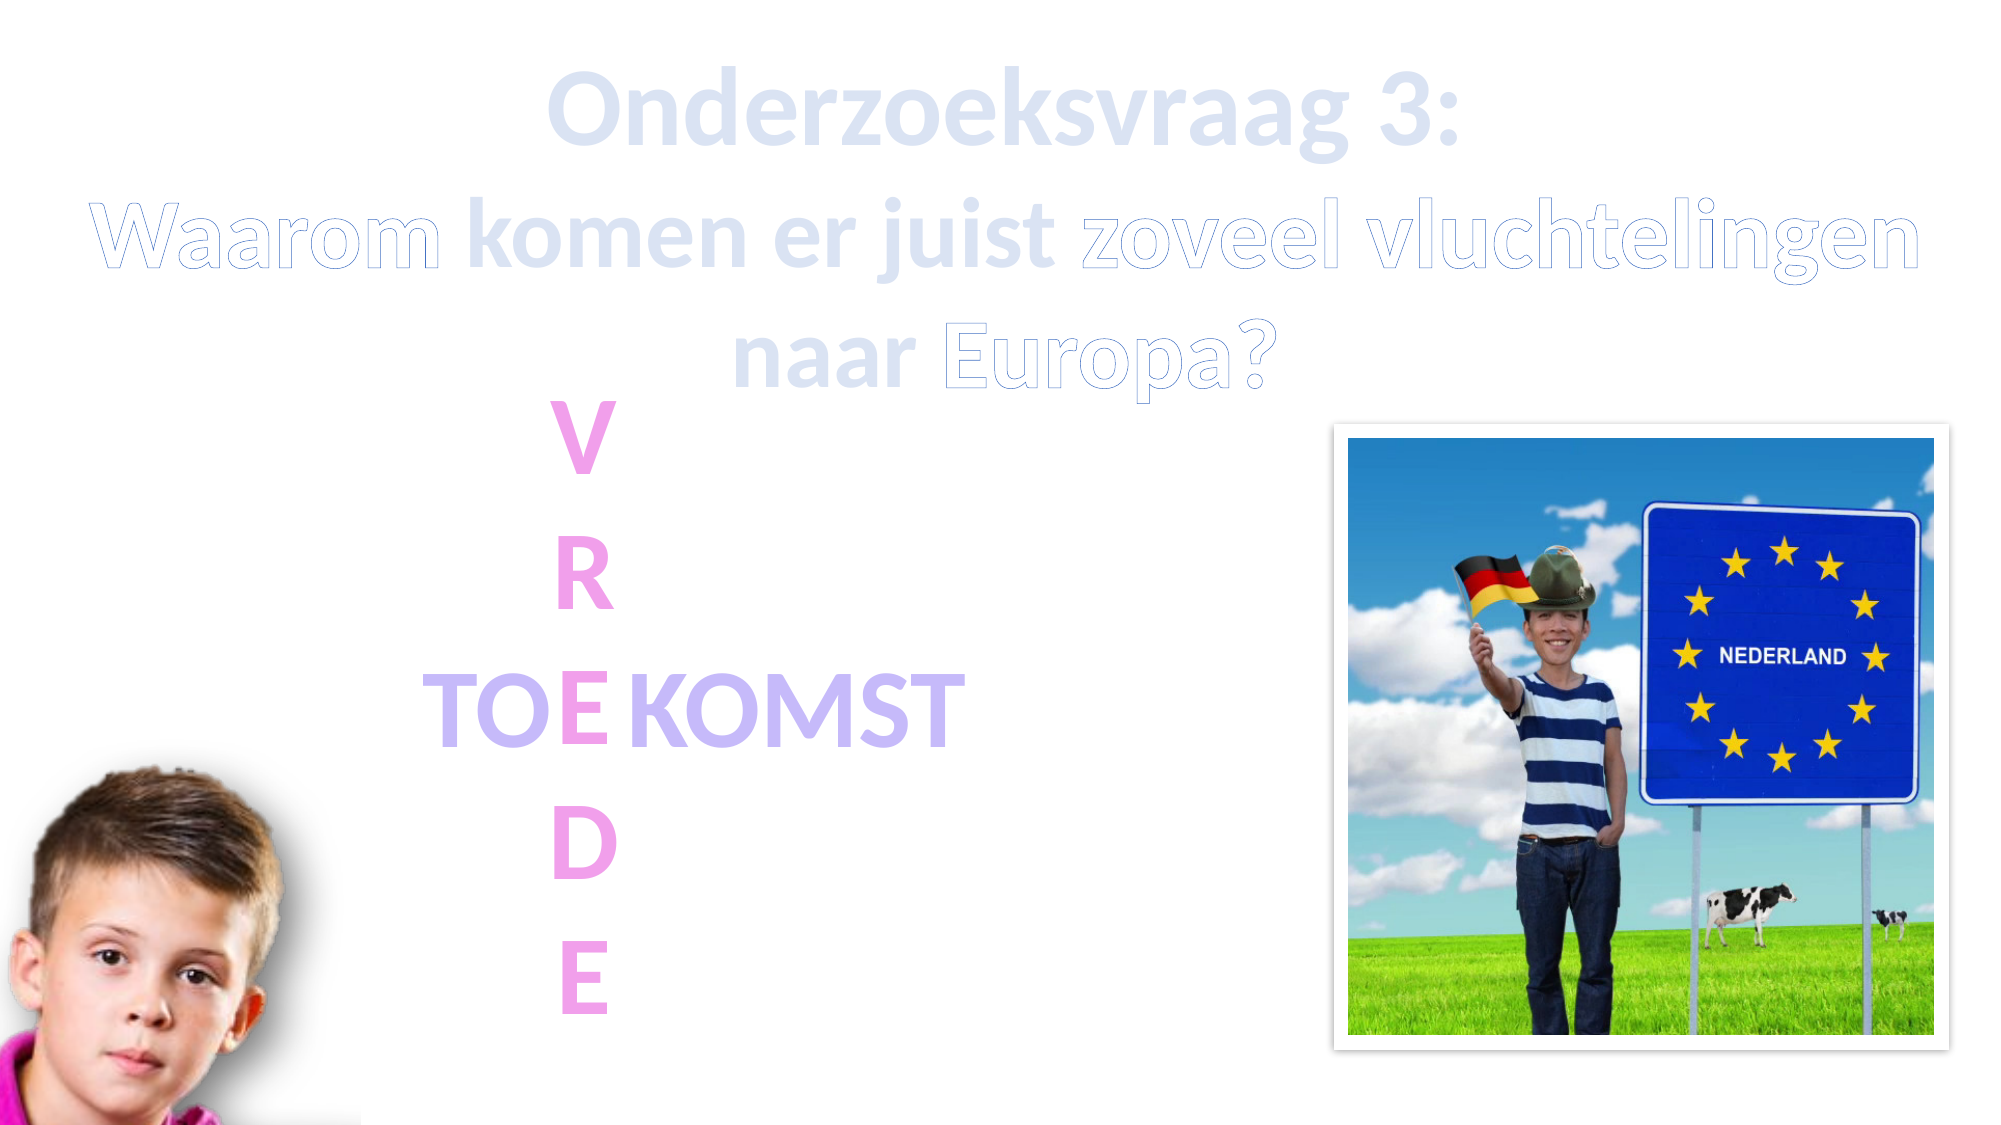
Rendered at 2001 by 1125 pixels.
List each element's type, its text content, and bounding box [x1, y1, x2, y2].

text_box TO KOMST [365, 627, 1024, 778]
text_box V R E D E [533, 354, 635, 627]
text_box Onderzoeksvraag 3: Waarom komen er juist zoveel vluchtelingen naar Europa? [56, 25, 1955, 416]
picture [0, 703, 297, 1125]
picture [1348, 438, 1935, 1036]
text_box V R E D E [533, 778, 635, 1045]
